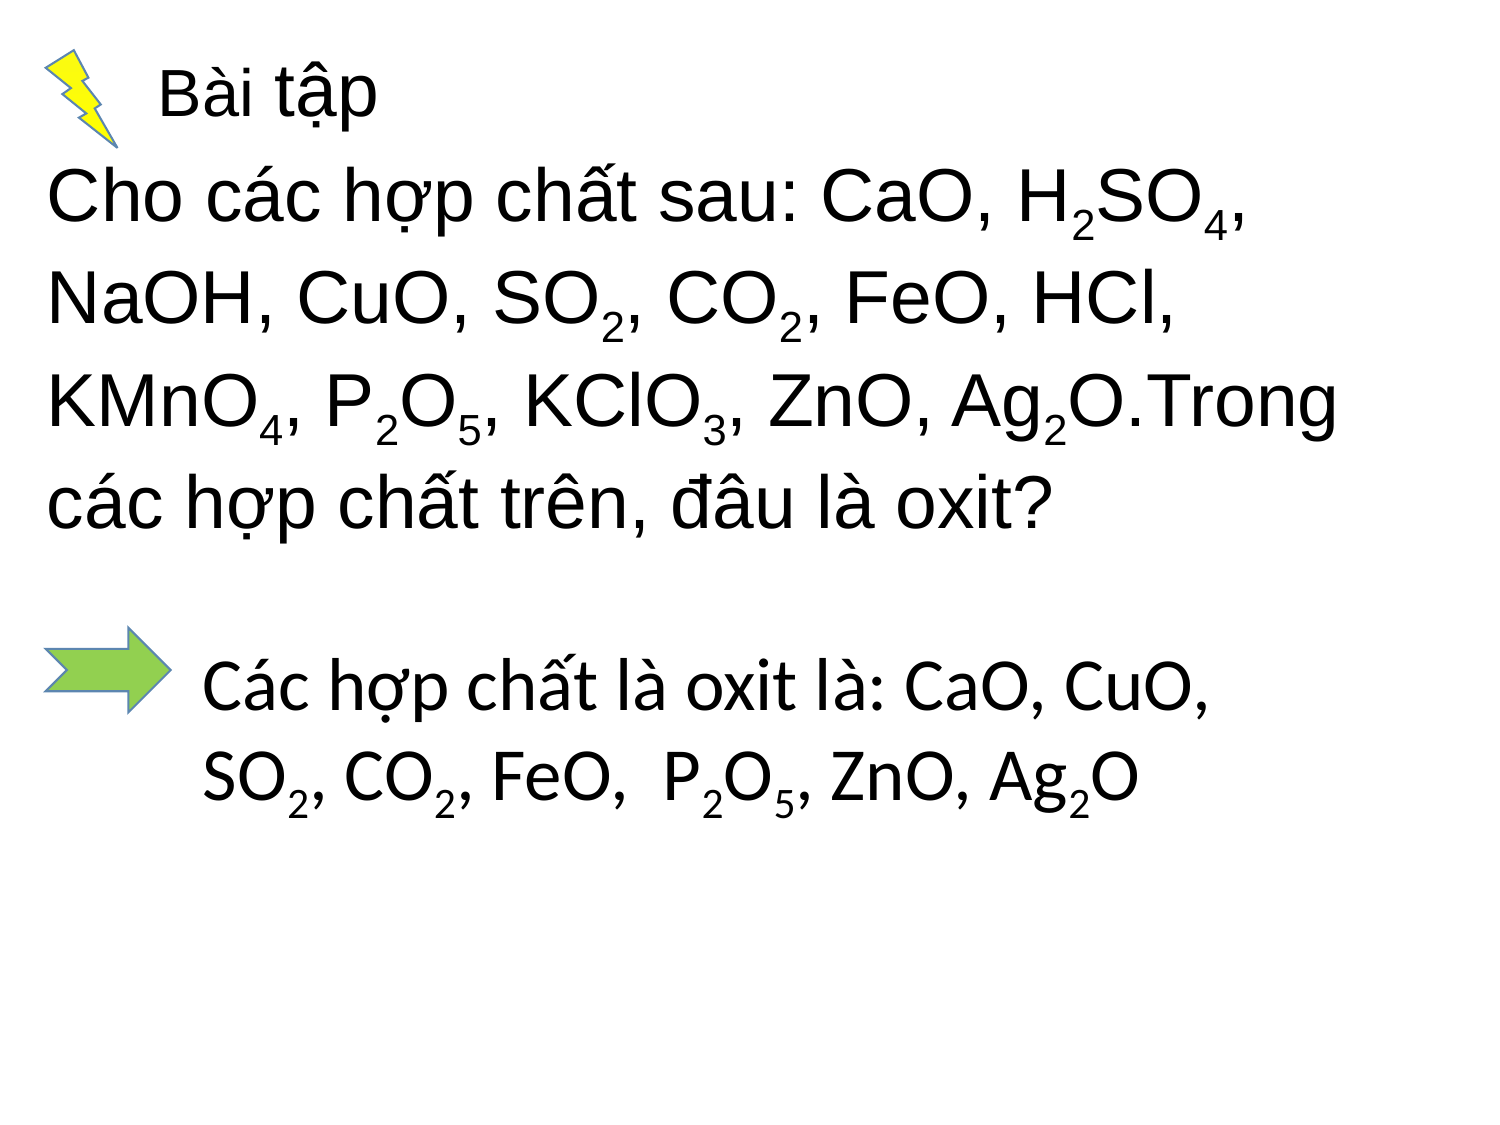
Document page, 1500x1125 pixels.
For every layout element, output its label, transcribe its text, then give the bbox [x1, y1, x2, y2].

list Bài tập Cho các hợp chất sau: CaO, H2SO4, NaOH, CuO, SO2, CO2, FeO, HCl, KMnO4, P2O5, KClO3, ZnO, Ag2O.Trong các hợp chất trên, đâu là oxit? [31, 33, 1426, 1006]
text_box Các hợp chất là oxit là: CaO, CuO, SO2, CO2, FeO, P2O5, ZnO, Ag2O [188, 627, 1361, 835]
text_box [43, 625, 173, 715]
text_box [43, 48, 119, 149]
